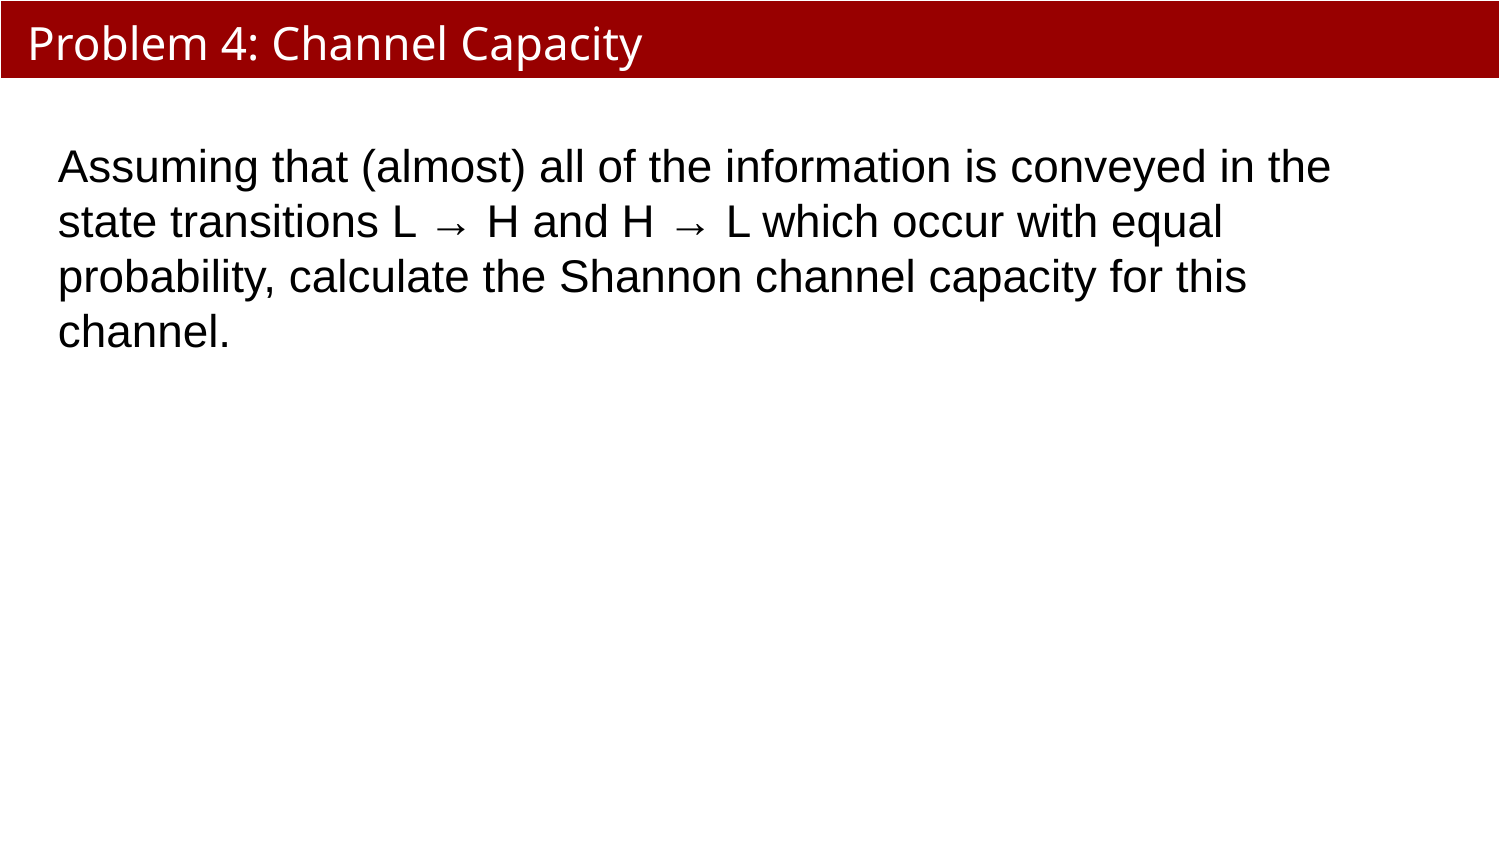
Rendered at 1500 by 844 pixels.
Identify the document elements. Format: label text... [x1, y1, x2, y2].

text_box Assuming that (almost) all of the information is conveyed in the state transitions L → H and H → L which occur with equal probability, calculate the Shannon channel capacity for this channel. [42, 121, 1388, 785]
title Problem 4: Channel Capacity [0, 0, 1500, 79]
